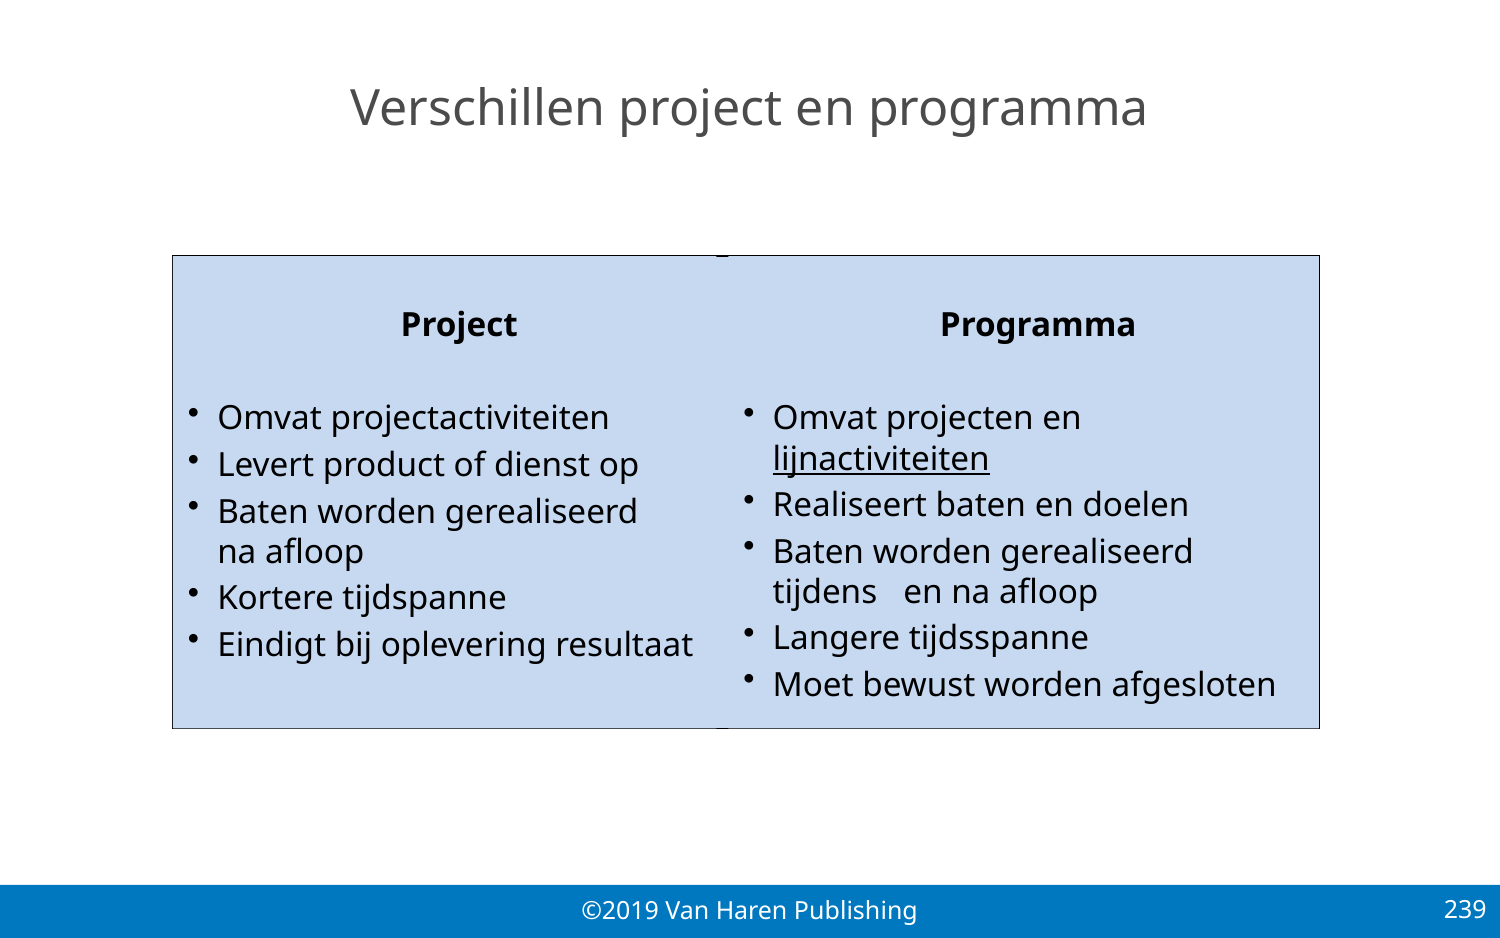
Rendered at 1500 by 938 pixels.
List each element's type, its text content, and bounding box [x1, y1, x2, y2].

list Programma Omvat projecten en lijnactiviteiten Realiseert baten en doelen Baten worden gerealiseerd tijdens en na afloop Langere tijdsspanne Moet bewust worden afgesloten [728, 256, 1319, 729]
title Verschillen project en programma [180, 37, 1320, 174]
text_box [717, 256, 728, 729]
slide_number 239 [1188, 884, 1500, 938]
list Project Omvat projectactiviteiten Levert product of dienst op Baten worden gerealiseerd na afloop Kortere tijdspanne Eindigt bij oplevering resultaat [172, 256, 717, 729]
